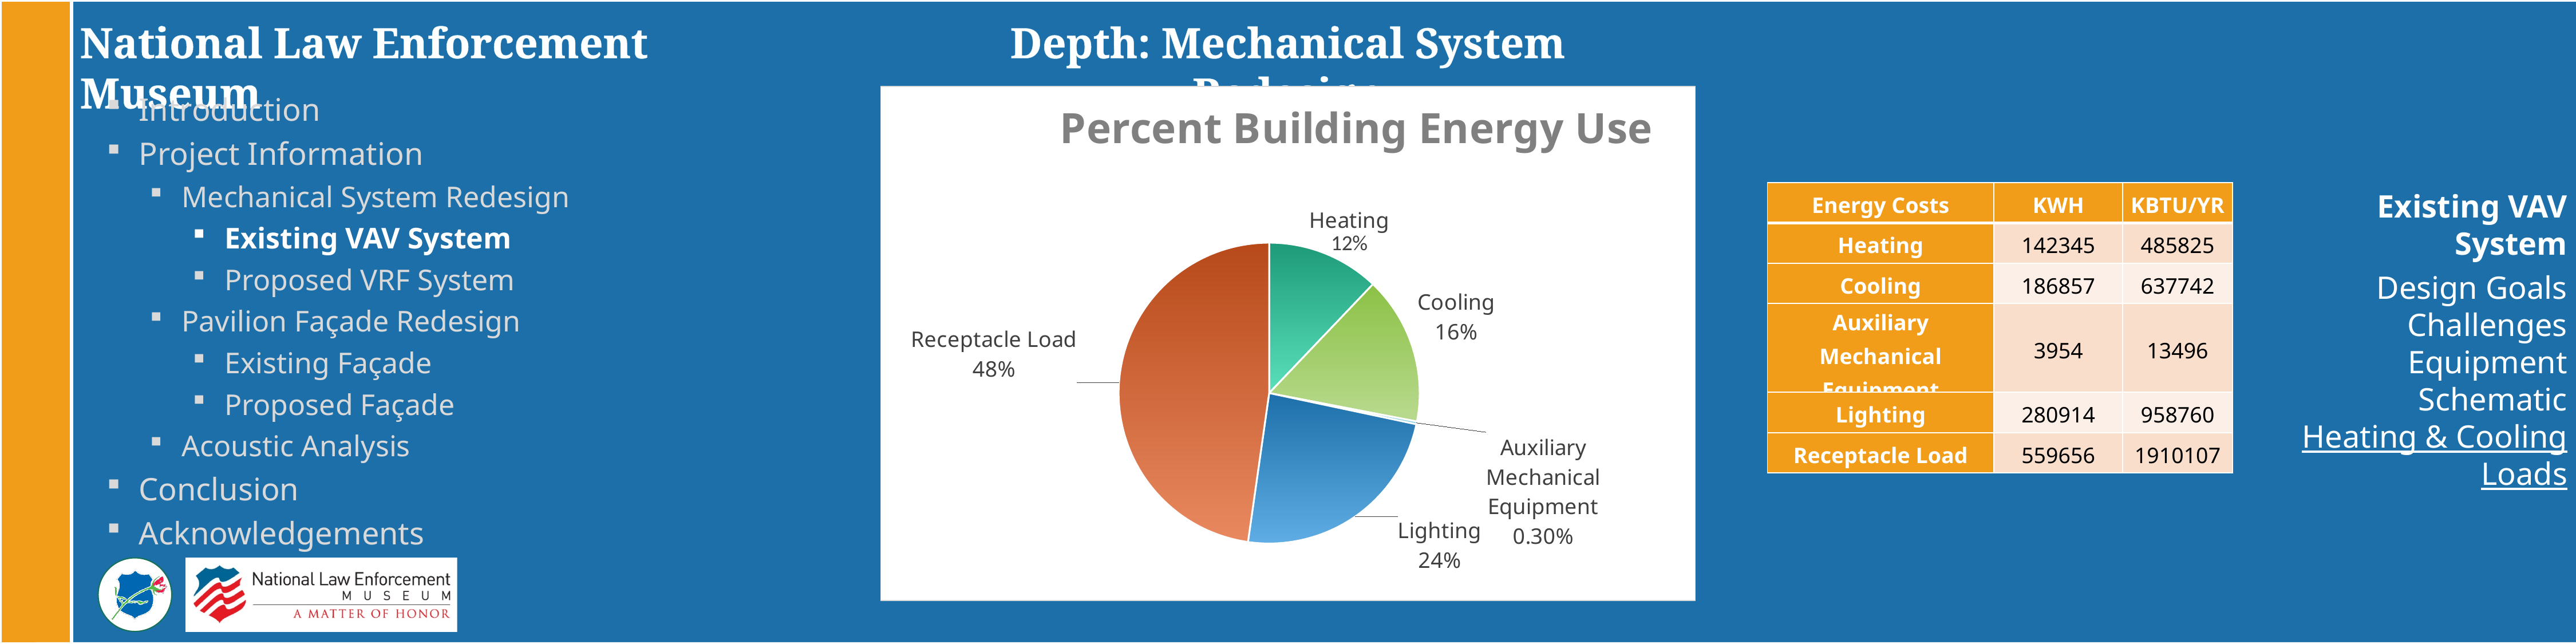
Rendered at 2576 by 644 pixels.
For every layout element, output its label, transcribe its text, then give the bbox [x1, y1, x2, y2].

table_header KWH [1994, 183, 2122, 222]
table_cell 485825 [2123, 224, 2232, 263]
table_cell 559656 [1994, 433, 2122, 472]
table_cell 1910107 [2123, 433, 2232, 472]
table_header KBTU/YR [2123, 183, 2232, 222]
text_box Introduction Project Information Mechanical System Redesign Existing VAV System Proposed VRF System Pavilion Façade Redesign Existing Façade Proposed Façade Acoustic Analysis Conclusion Acknowledgements [98, 85, 601, 555]
table_cell Receptacle Load [1768, 433, 1993, 472]
picture [185, 558, 457, 632]
table_cell Lighting [1768, 393, 1993, 432]
table_cell 13496 [2123, 304, 2232, 392]
text_box Existing VAV System Design Goals Challenges Equipment Schematic Heating & Cooling Loads [2257, 182, 2576, 496]
table_cell 142345 [1994, 224, 2122, 263]
text_box Depth: Mechanical System Redesign [941, 12, 1635, 85]
table_cell 637742 [2123, 264, 2232, 303]
table_header Energy Costs [1768, 183, 1993, 222]
chart [880, 85, 1696, 601]
text_box [0, 0, 73, 644]
table_cell 186857 [1994, 264, 2122, 303]
text_box National Law Enforcement Museum [73, 12, 766, 121]
table_cell 3954 [1994, 304, 2122, 392]
table_cell Auxiliary Mechanical Equipment [1768, 304, 1993, 392]
table_cell Cooling [1768, 264, 1993, 303]
table_cell Heating [1768, 224, 1993, 263]
table_cell 280914 [1994, 393, 2122, 432]
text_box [98, 558, 172, 632]
table_cell 958760 [2123, 393, 2232, 432]
